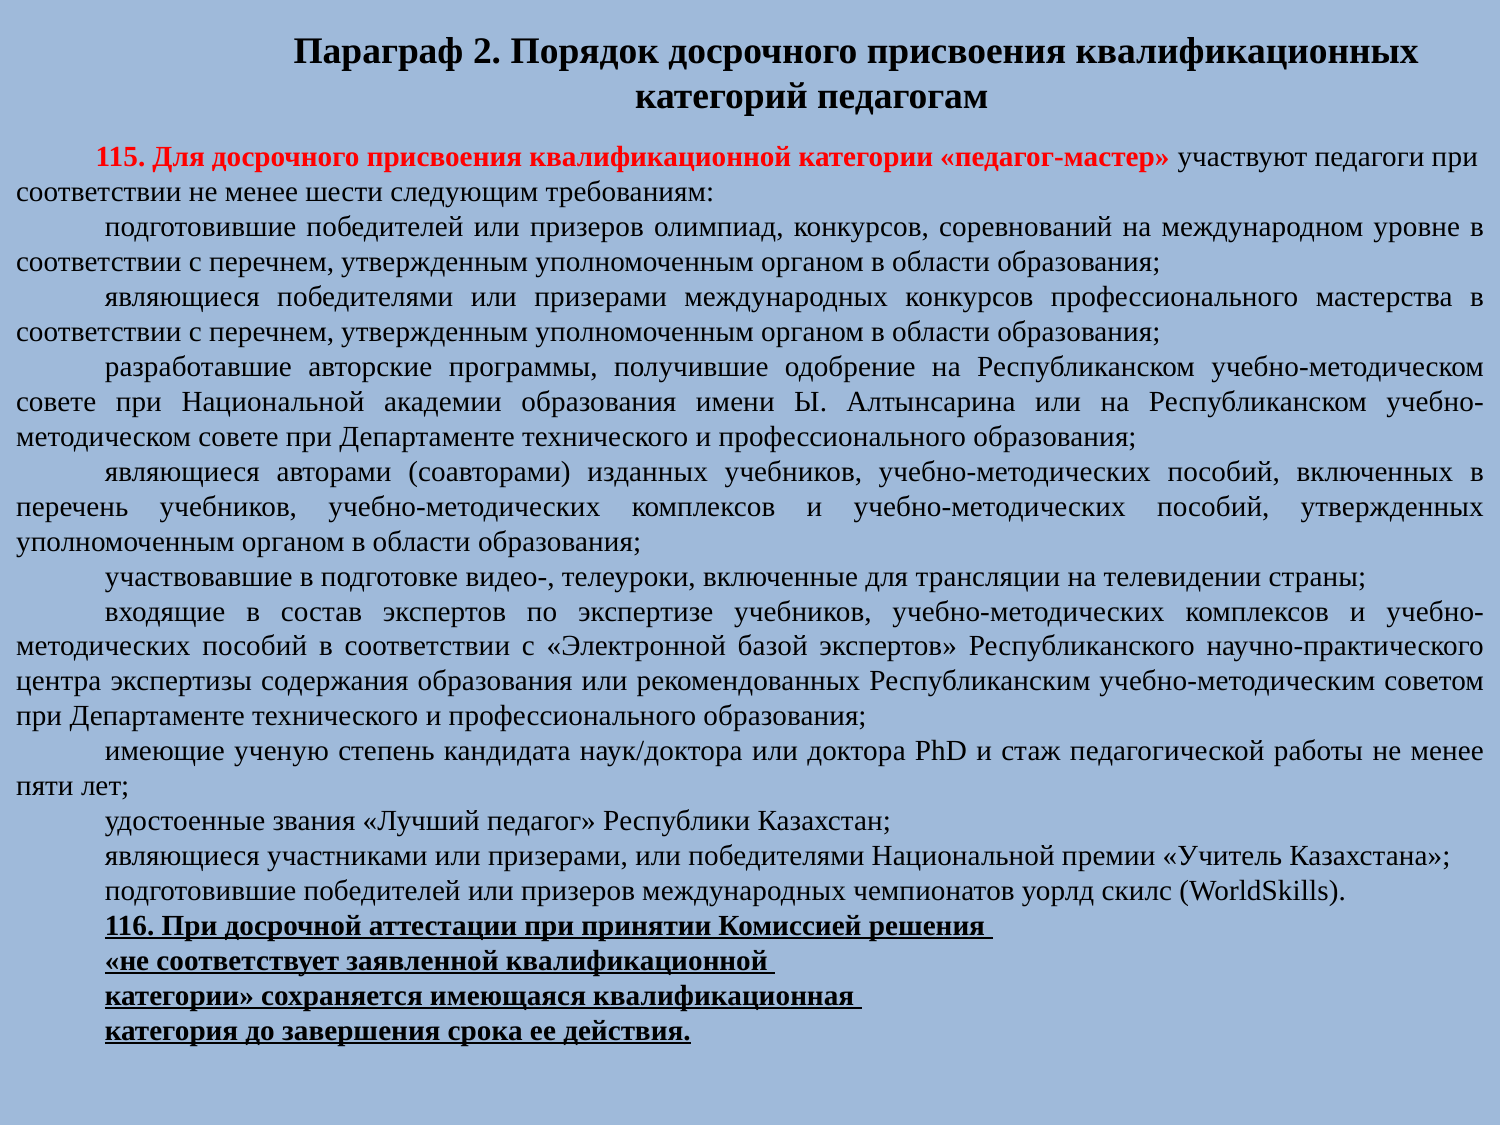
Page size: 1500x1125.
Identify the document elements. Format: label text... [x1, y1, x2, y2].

text_box 115. Для досрочного присвоения квалификационной категории «педагог-мастер» участвуют педагоги при соответствии не менее шести следующим требованиям: подготовившие победителей или призеров олимпиад, конкурсов, соревнований на международном уровне в соответствии с перечнем, утвержденным уполномоченным органом в области образования; являющиеся победителями или призерами международных конкурсов профессионального мастерства в соответствии с перечнем, утвержденным уполномоченным органом в области образования; разработавшие авторские программы, получившие одобрение на Республиканском учебно-методическом совете при Национальной академии образования имени Ы. Алтынсарина или на Республиканском учебно-методическом совете при Департаменте технического и профессионального образования; являющиеся авторами (соавторами) изданных учебников, учебно-методических пособий, включенных в перечень учебников, учебно-методических комплексов и учебно-методических пособий, утвержденных уполномоченным органом в области образования; участвовавшие в подготовке видео-, телеуроки, включенные для трансляции на телевидении страны; входящие в состав экспертов по экспертизе учебников, учебно-методических комплексов и учебно-методических пособий в соответствии с «Электронной базой экспертов» Республиканского научно-практического центра экспертизы содержания образования или рекомендованных Республиканским учебно-методическим советом при Департаменте технического и профессионального образования; имеющие ученую степень кандидата наук/доктора или доктора PhD и стаж педагогической работы не менее пяти лет; удостоенные звания «Лучший педагог» Республики Казахстан; являющиеся участниками или призерами, или победителями Национальной премии «Учитель Казахстана»; подготовившие победителей или призеров международных чемпионатов уорлд скилс (WorldSkills). 116. При досрочной аттестации при принятии Комиссией решения «не соответствует заявленной квалификационной категории» сохраняется имеющаяся квалификационная категория до завершения срока ее действия. [1, 90, 1500, 1125]
text_box Параграф 2. Порядок досрочного присвоения квалификационных категорий педагогам [123, 19, 1500, 71]
text_box [0, 0, 1500, 1125]
